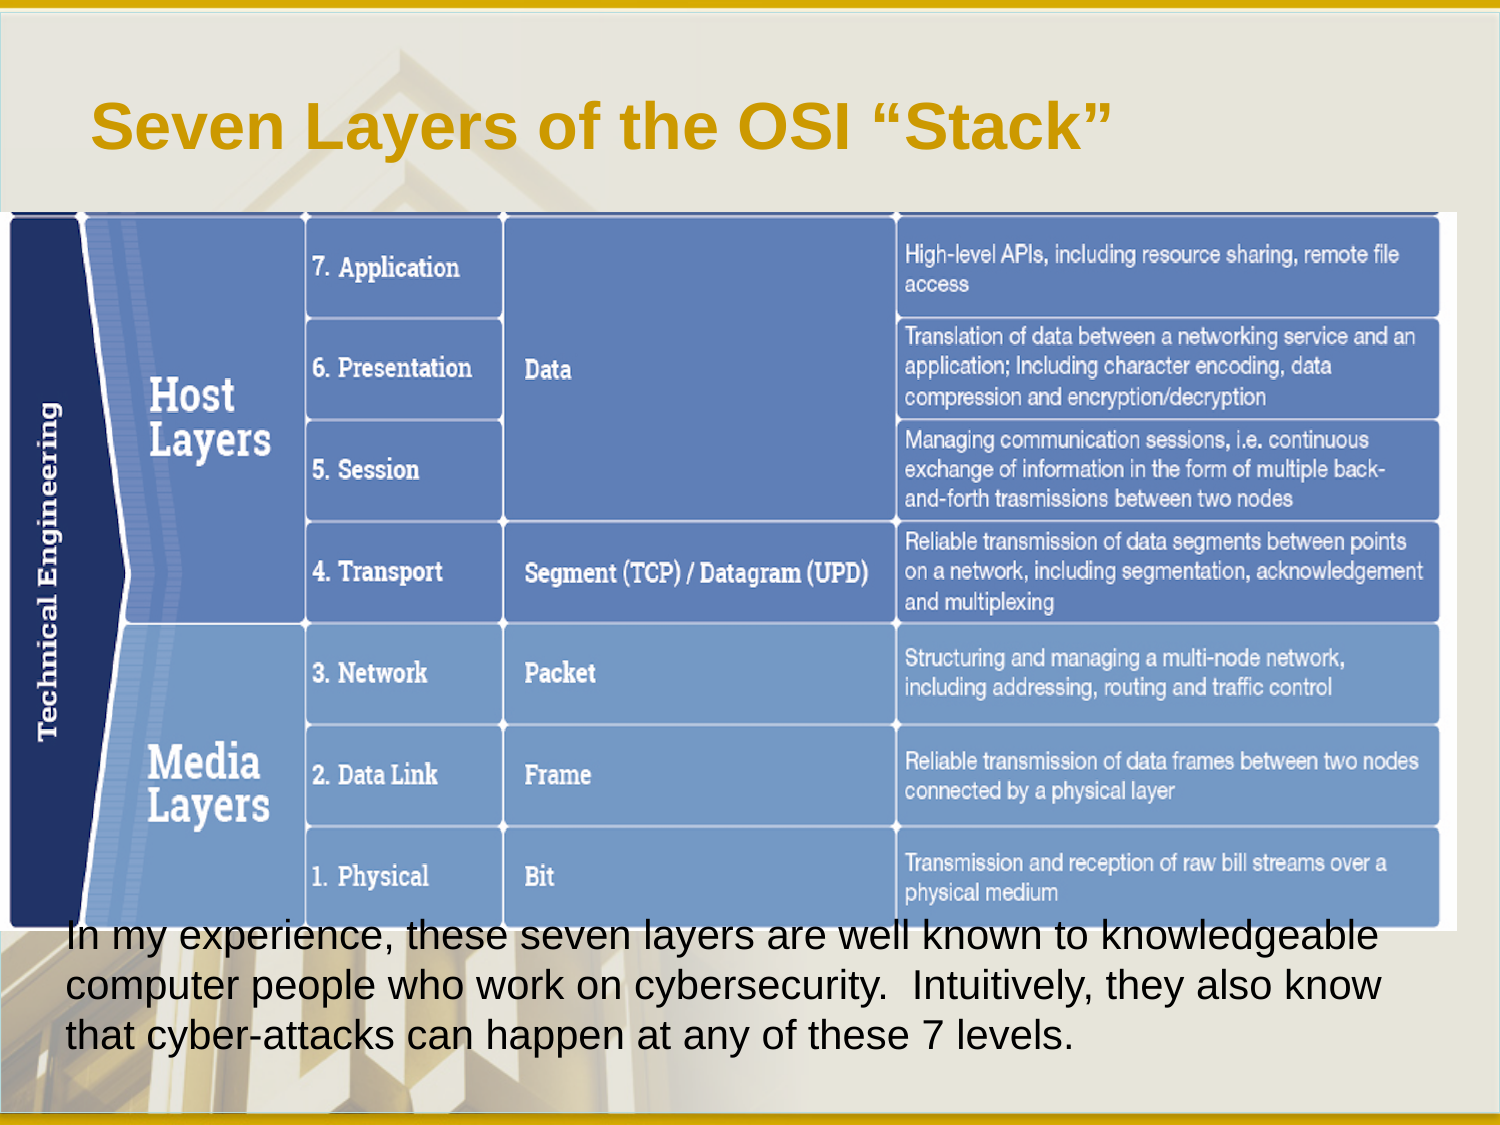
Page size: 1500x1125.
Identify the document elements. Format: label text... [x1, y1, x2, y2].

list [0, 212, 1458, 931]
text_box In my experience, these seven layers are well known to knowledgeable computer people who work on cybersecurity. Intuitively, they also know that cyber-attacks can happen at any of these 7 levels. [50, 940, 1410, 1065]
picture [0, 1113, 1500, 1125]
picture [0, 0, 1500, 12]
title Seven Layers of the OSI “Stack” [75, 75, 1425, 171]
